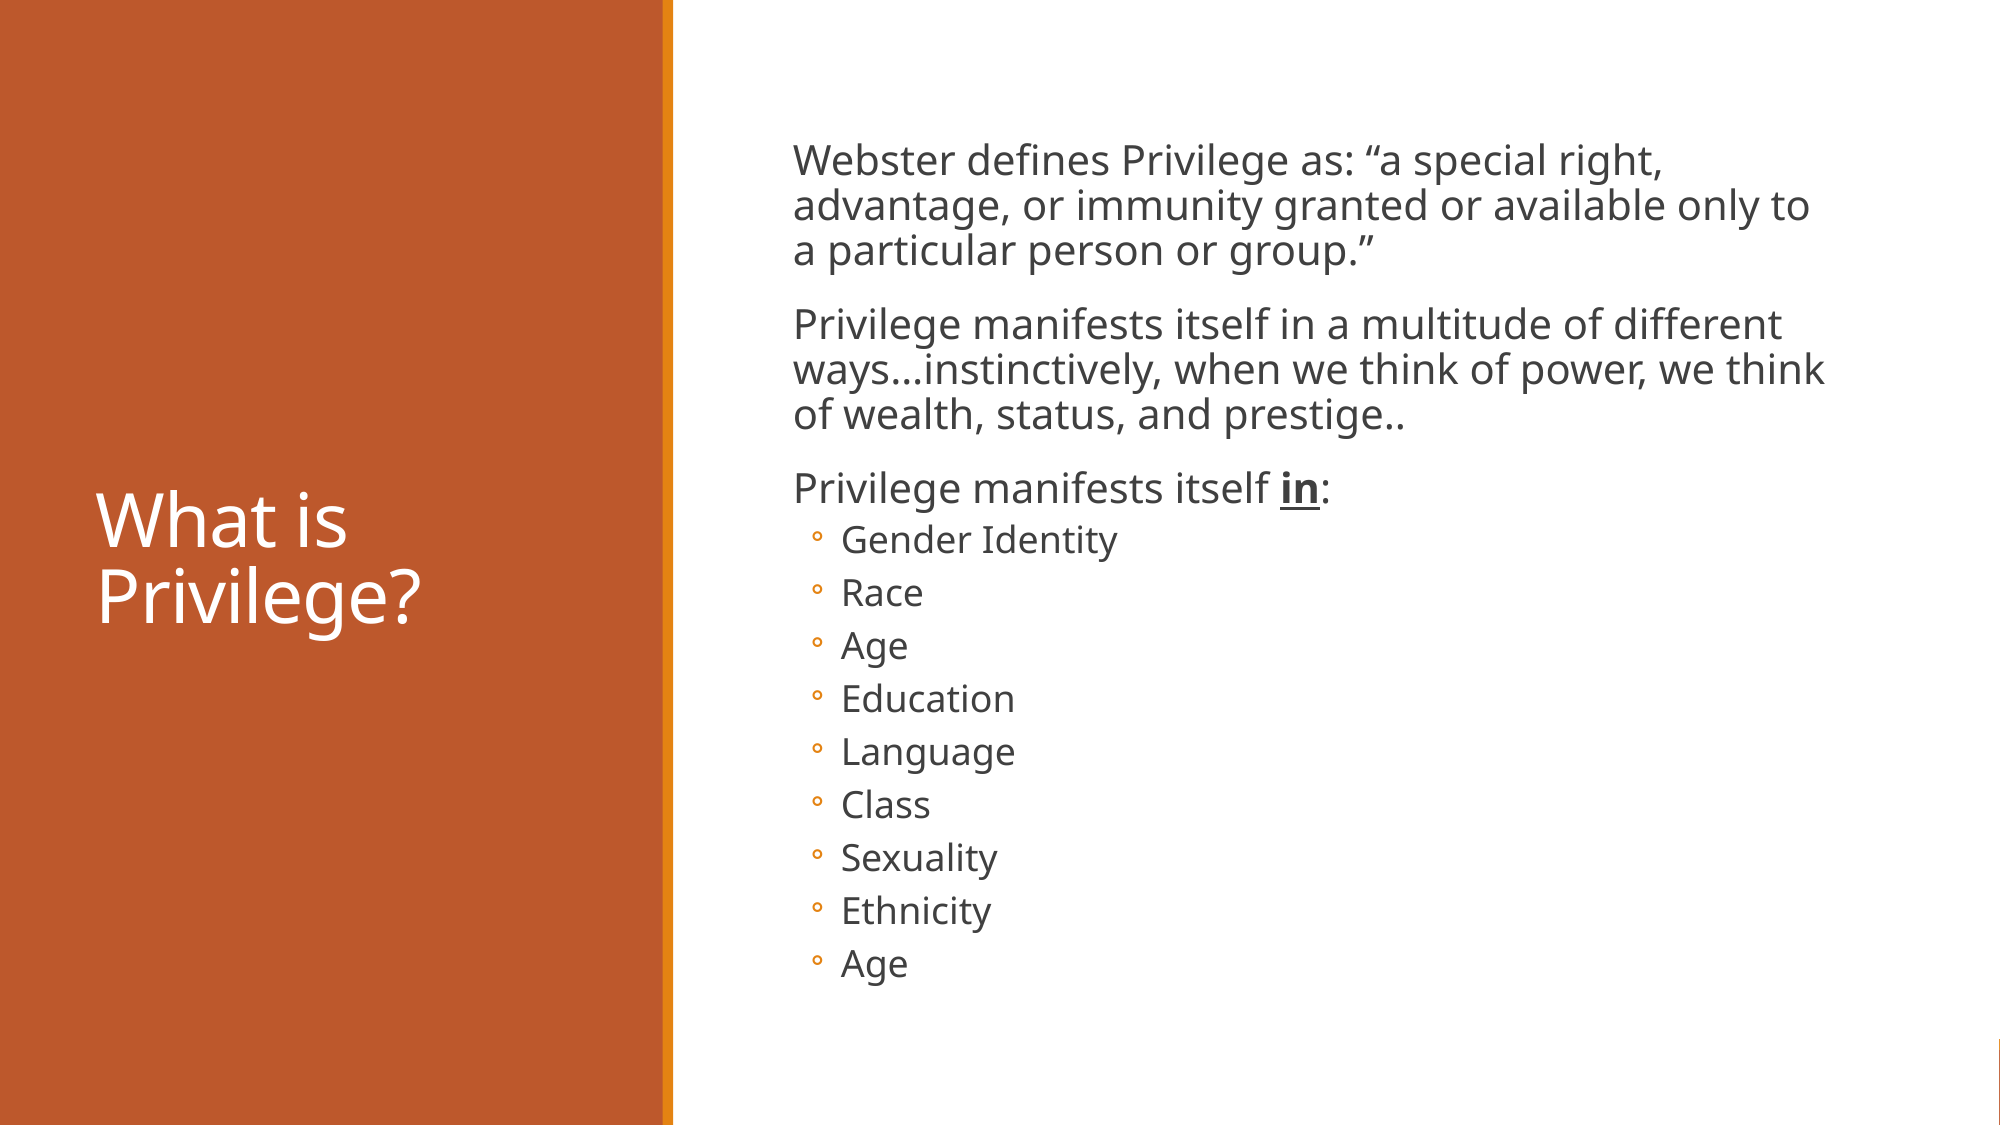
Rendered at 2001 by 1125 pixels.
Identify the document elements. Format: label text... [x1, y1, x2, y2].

text_box [661, 0, 674, 1125]
list Webster defines Privilege as: “a special right, advantage, or immunity granted or available only to a particular person or group.” Privilege manifests itself in a multitude of different ways…instinctively, when we think of power, we think of wealth, status, and prestige.. Privilege manifests itself in: Gender Identity Race Age Education Language Class Sexuality Ethnicity Age [777, 99, 1830, 1026]
text_box [674, 0, 2000, 1125]
text_box [0, 0, 661, 1125]
title What is Privilege? [80, 99, 587, 1026]
